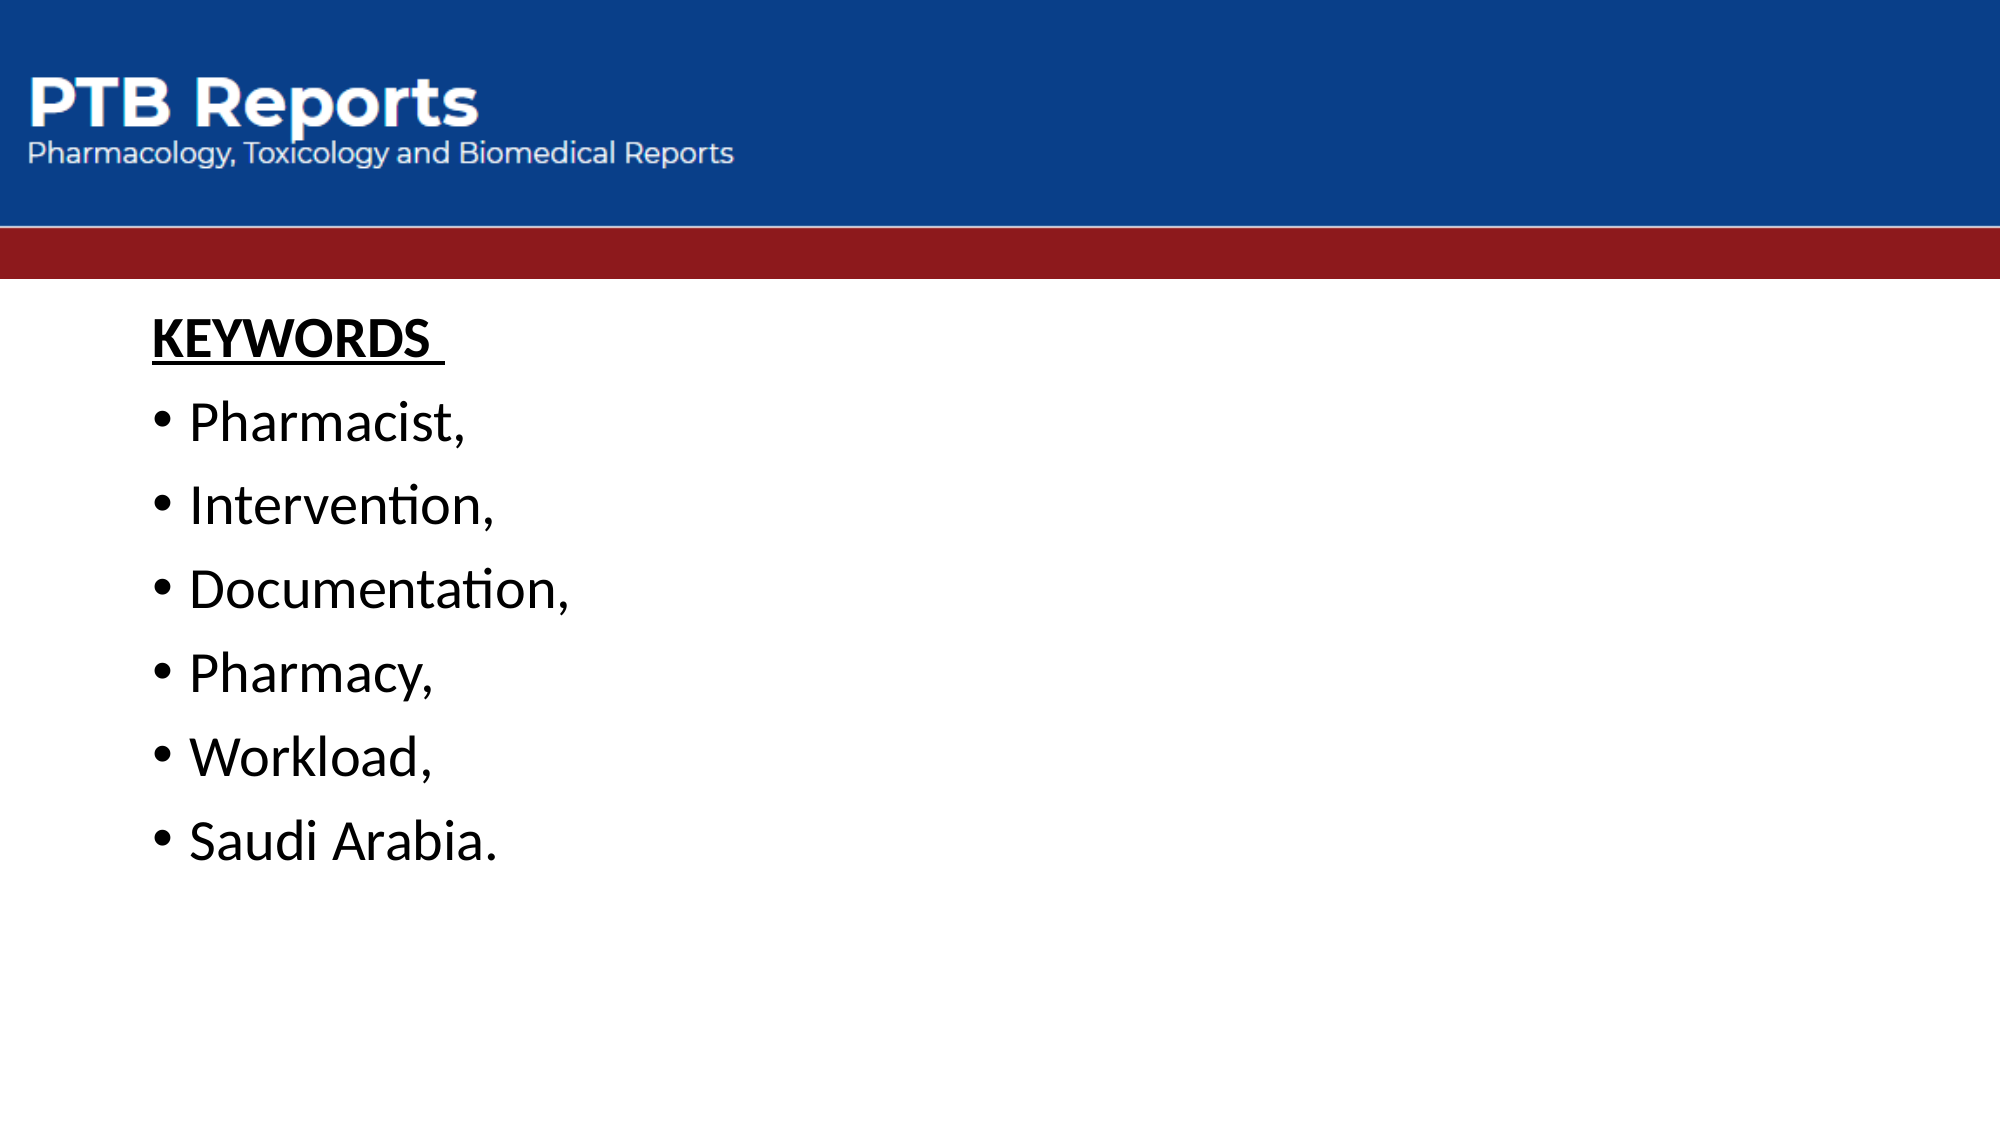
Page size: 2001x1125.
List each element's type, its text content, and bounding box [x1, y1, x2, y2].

picture [0, 0, 2000, 279]
list KEYWORDS Pharmacist, Intervention, Documentation, Pharmacy, Workload, Saudi Arabia. [137, 299, 1863, 1088]
